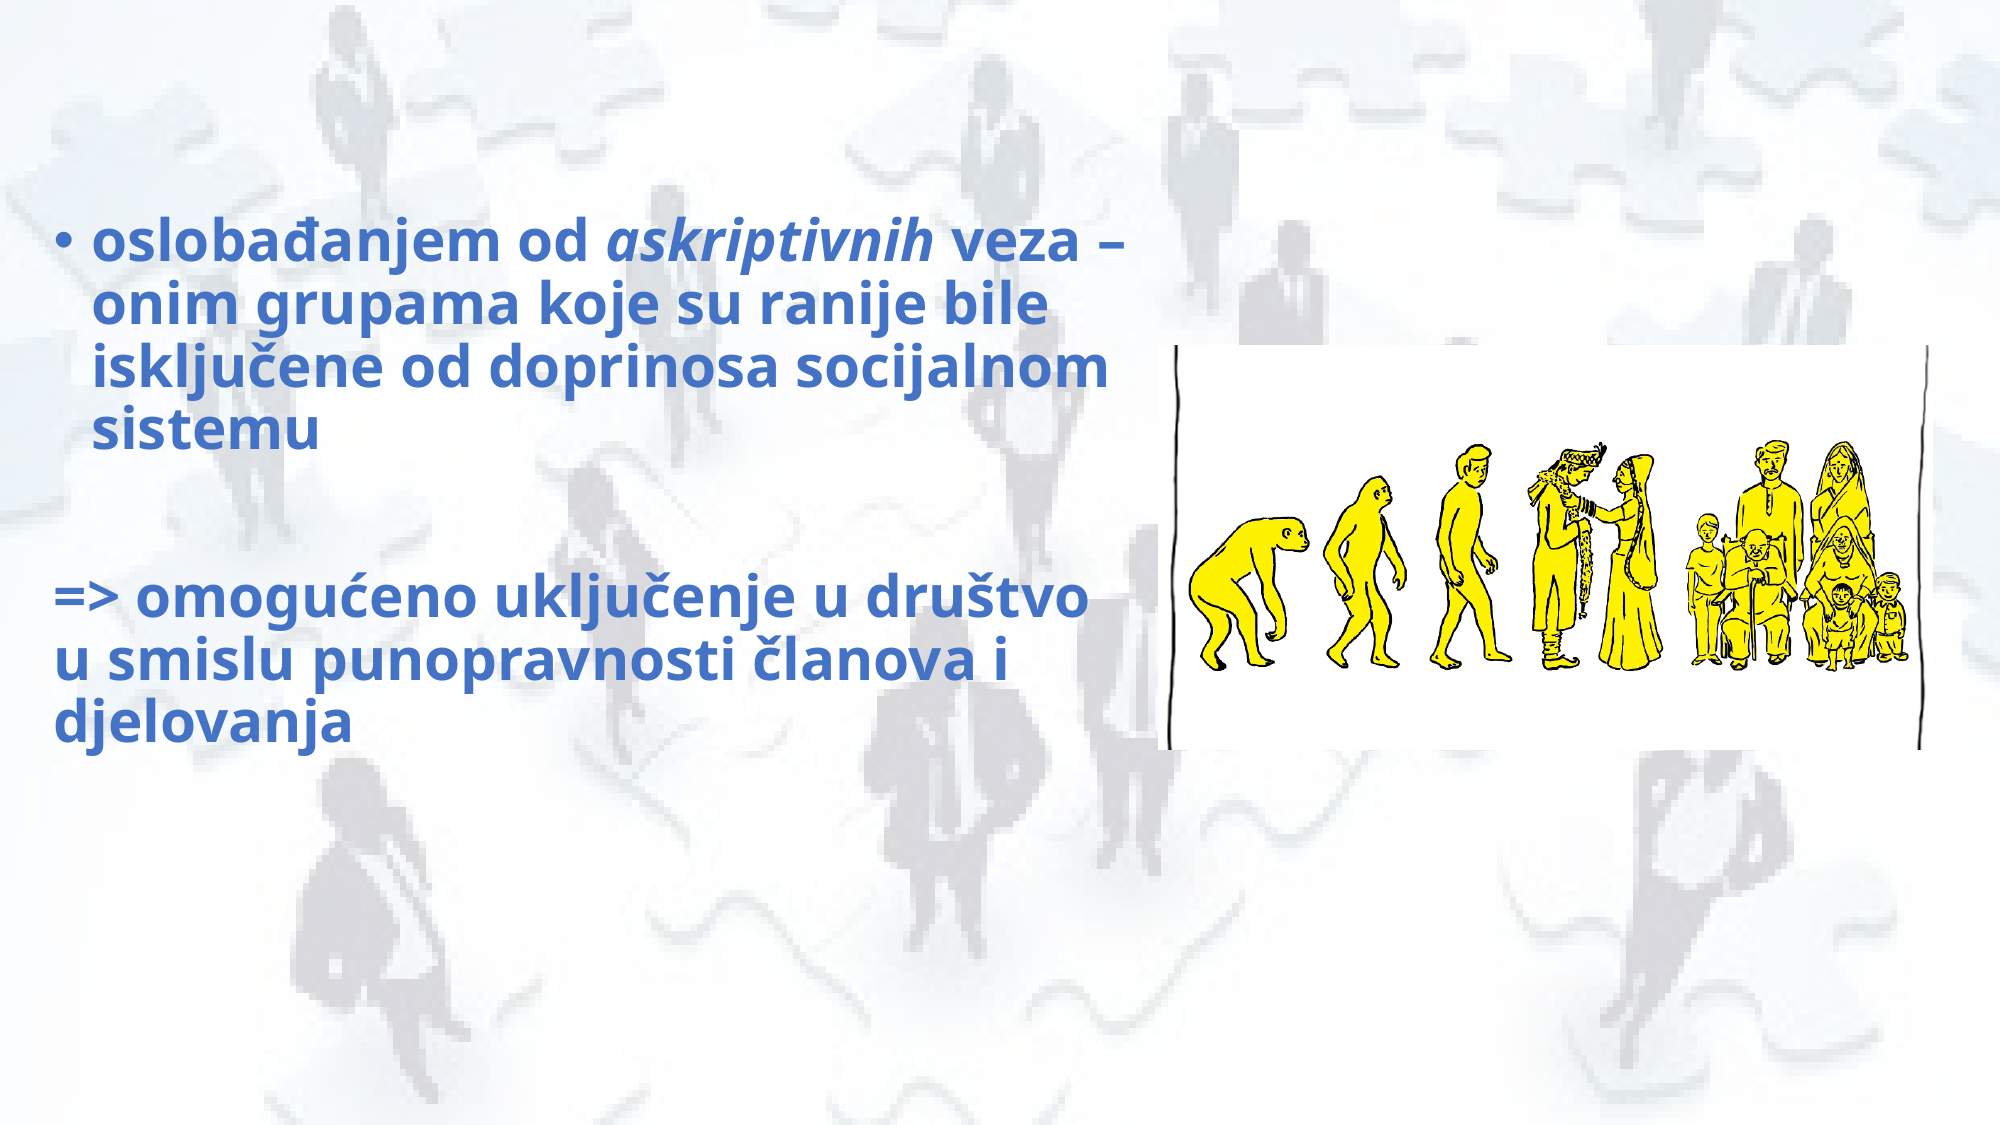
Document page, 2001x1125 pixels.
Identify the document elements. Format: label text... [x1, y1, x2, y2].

list oslobađanjem od askriptivnih veza – onim grupama koje su ranije bile isključene od doprinosa socijalnom sistemu => omogućeno uključenje u društvo u smislu punopravnosti članova i djelovanja [38, 112, 1159, 1073]
picture [1158, 345, 1933, 750]
